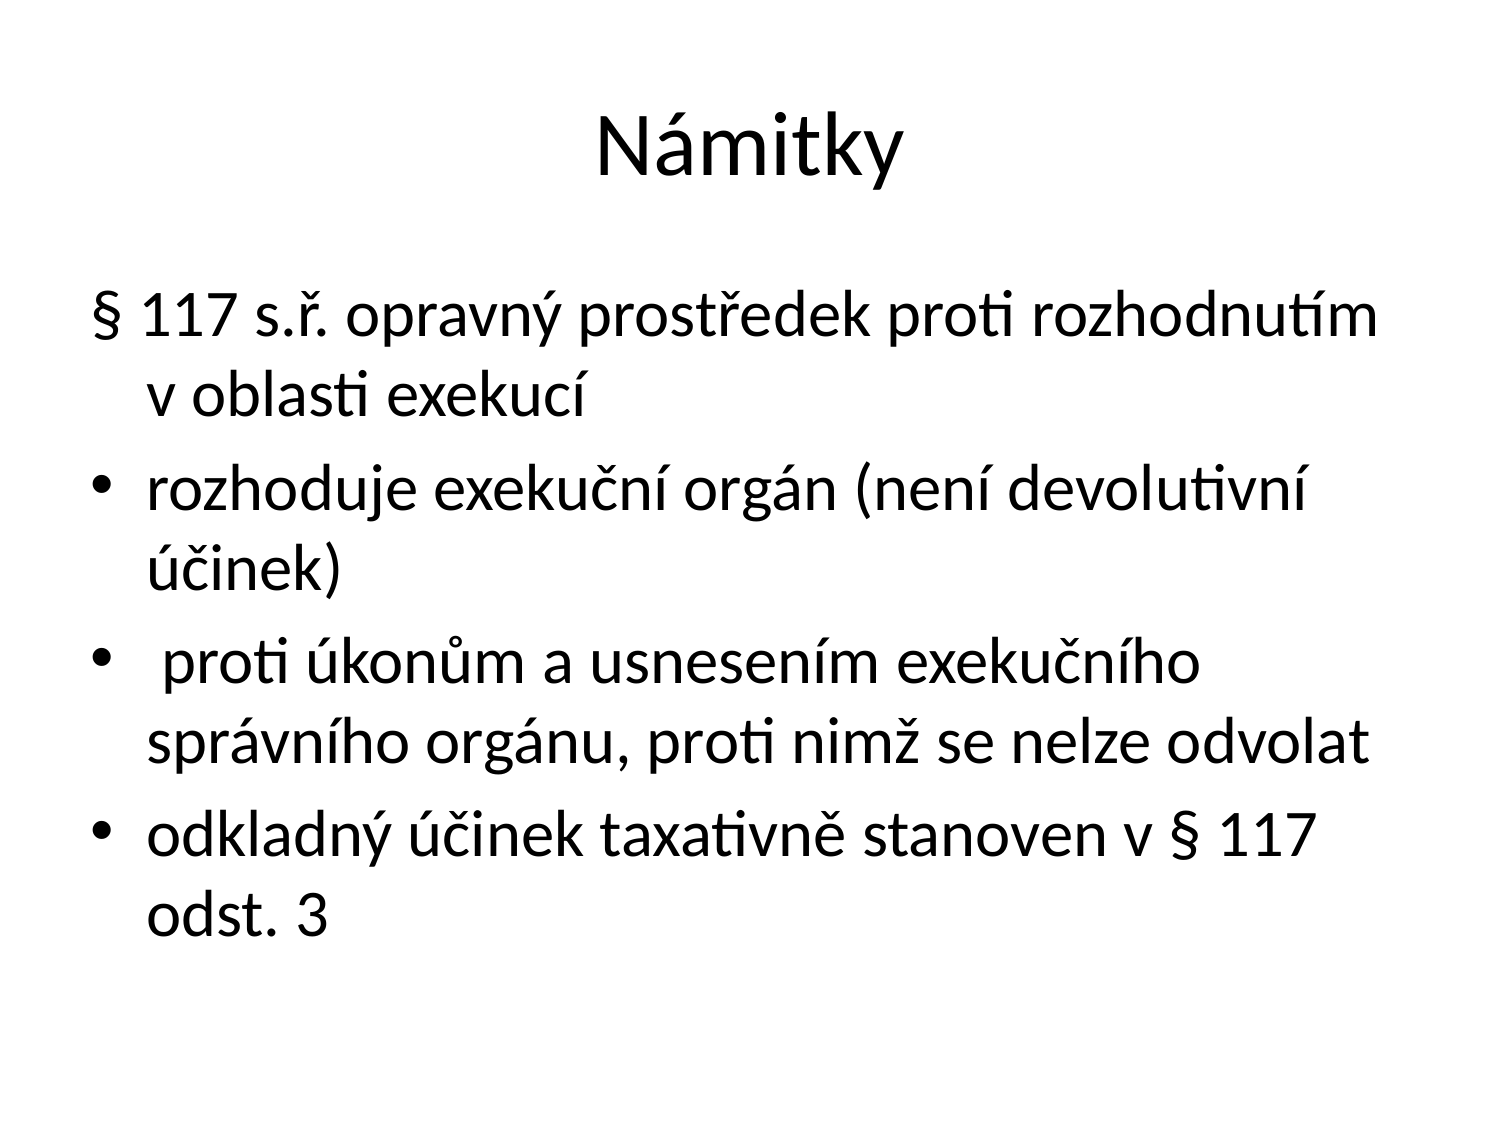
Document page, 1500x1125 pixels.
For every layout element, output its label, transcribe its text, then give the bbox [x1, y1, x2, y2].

title Námitky [75, 45, 1425, 233]
list § 117 s.ř. opravný prostředek proti rozhodnutím v oblasti exekucí rozhoduje exekuční orgán (není devolutivní účinek) proti úkonům a usnesením exekučního správního orgánu, proti nimž se nelze odvolat odkladný účinek taxativně stanoven v § 117 odst. 3 [75, 262, 1425, 1005]
